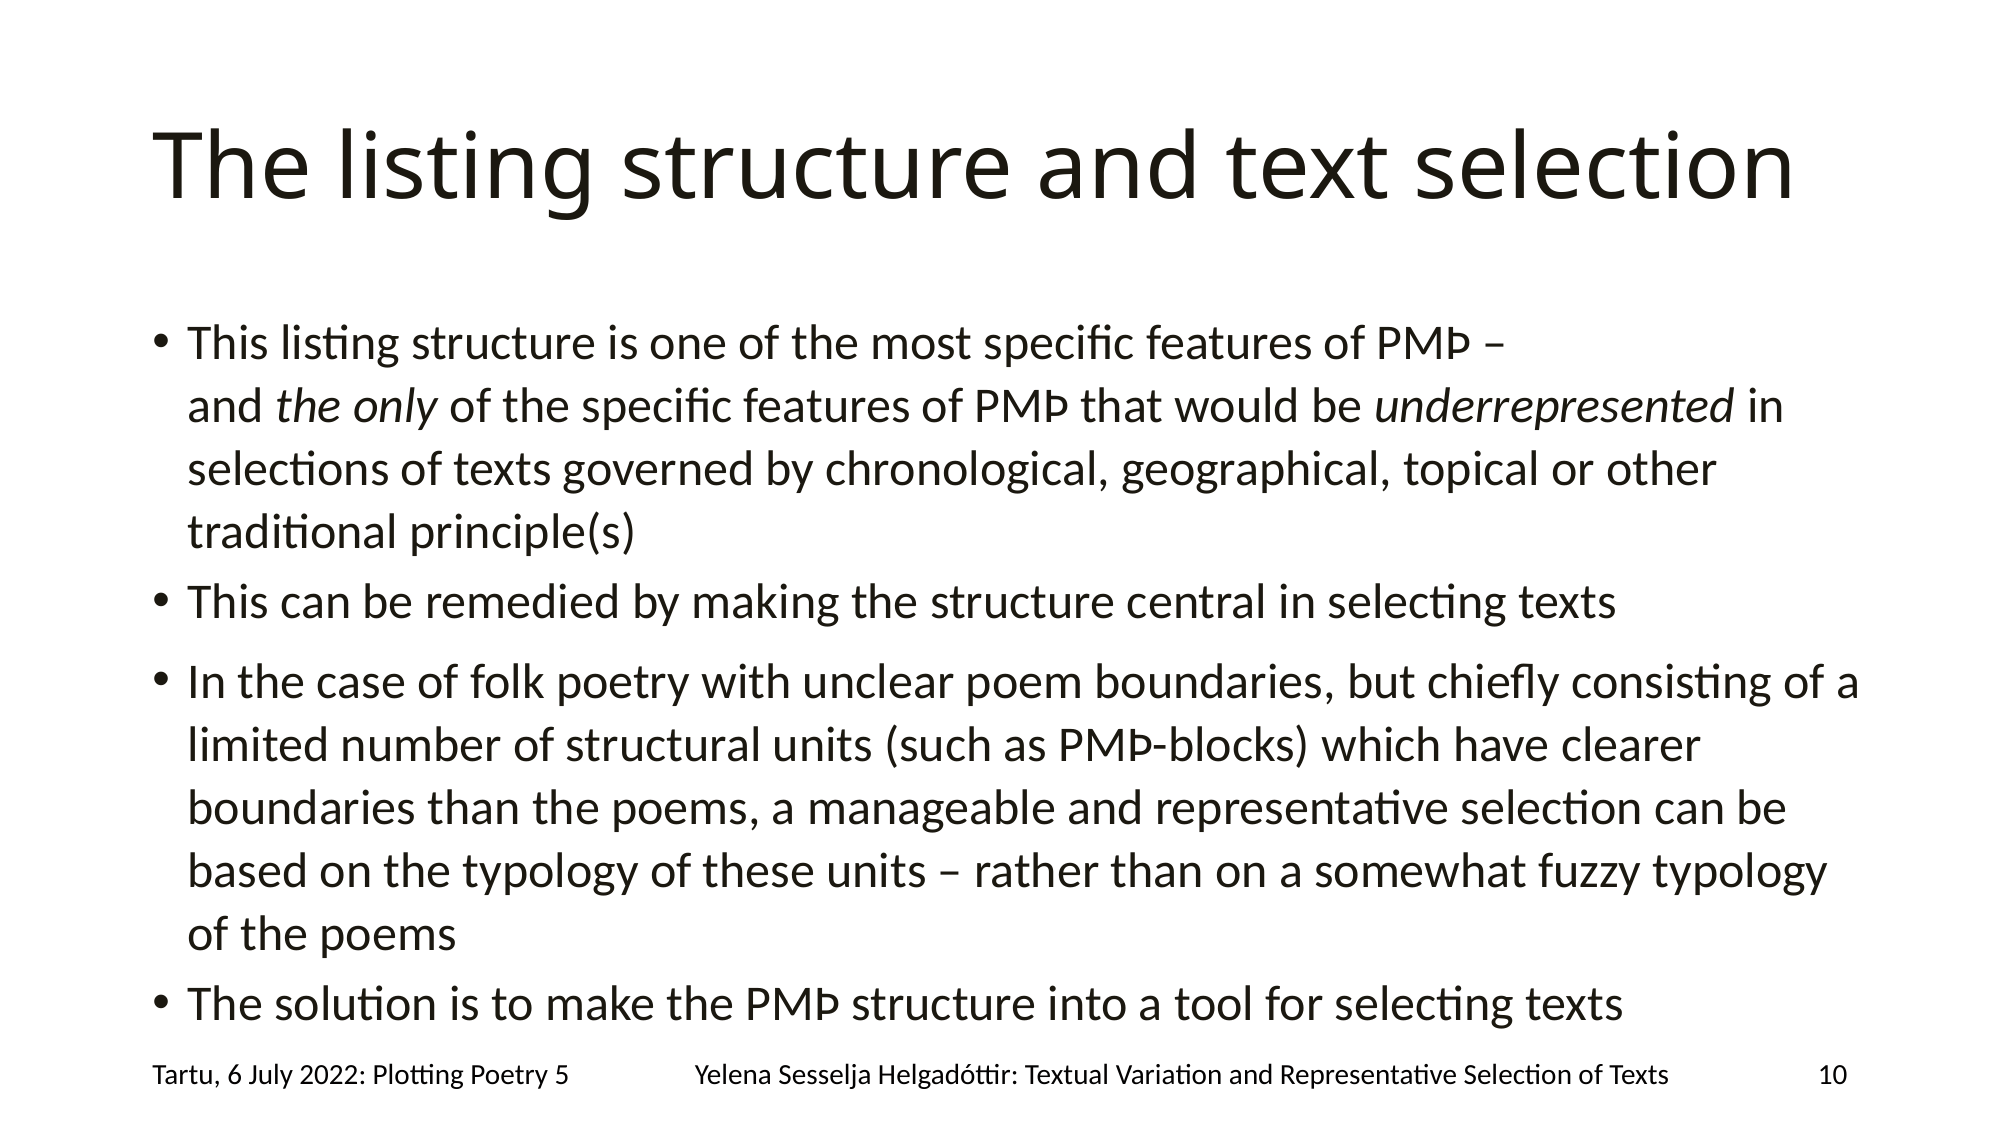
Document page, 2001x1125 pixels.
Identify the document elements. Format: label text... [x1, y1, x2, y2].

slide_number 10 [1783, 1042, 1863, 1103]
title The listing structure and text selection [137, 59, 1863, 278]
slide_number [137, 1042, 587, 1103]
list This listing structure is one of the most specific features of PMÞ – and the only of the specific features of PMÞ that would be under­­represented in selections of texts governed by chronological, geographical, topical or other traditional principle(s) This can be remedied by making the structure central in selecting texts In the case of folk poetry with unclear poem boundaries, but chiefly consisting of a limited number of structural units (such as PMÞ-blocks) which have clearer boundaries than the poems, a manageable and representative selection can be based on the typology of these units – rather than on a somewhat fuzzy typology of the poems The solution is to make the PMÞ structure into a tool for selecting texts [137, 299, 1882, 1043]
footer Yelena Sesselja Helgadóttir: Textual Variation and Representative Selection of Texts [587, 1042, 1783, 1103]
